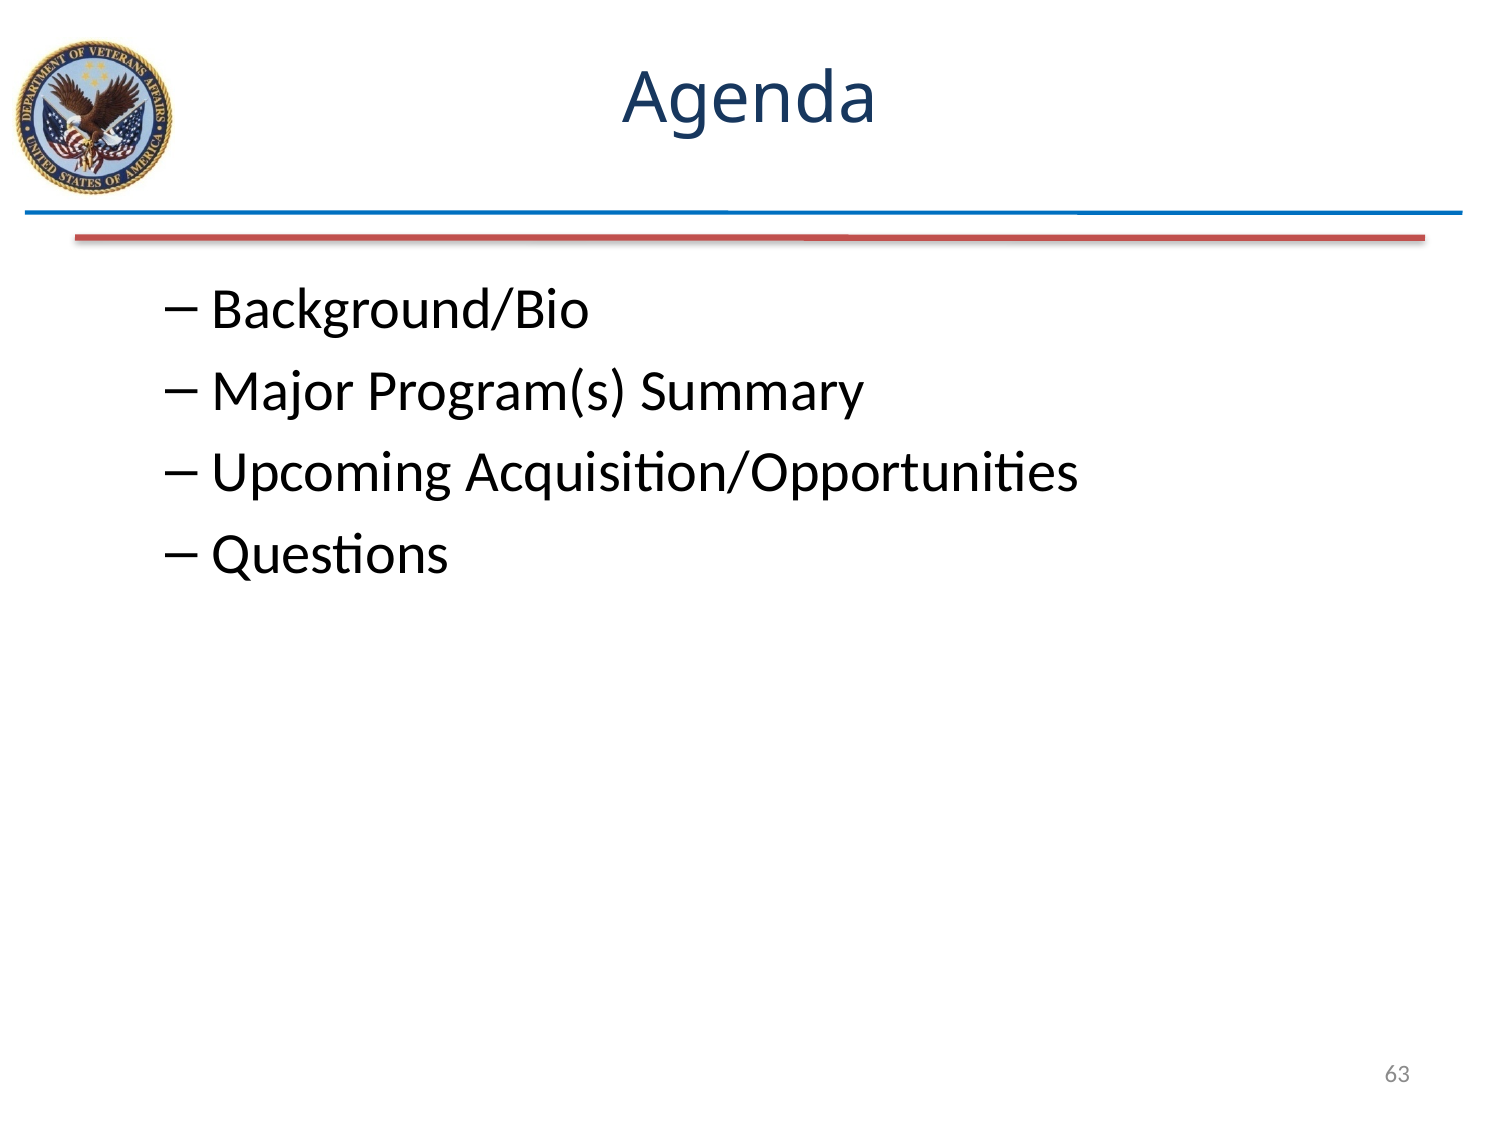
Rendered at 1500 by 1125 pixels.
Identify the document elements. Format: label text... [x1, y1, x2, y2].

title Agenda [74, 0, 1426, 188]
picture [12, 37, 176, 201]
slide_number 63 [1074, 1042, 1425, 1103]
list Background/Bio Major Program(s) Summary Upcoming Acquisition/Opportunities Questions [74, 262, 1426, 1006]
